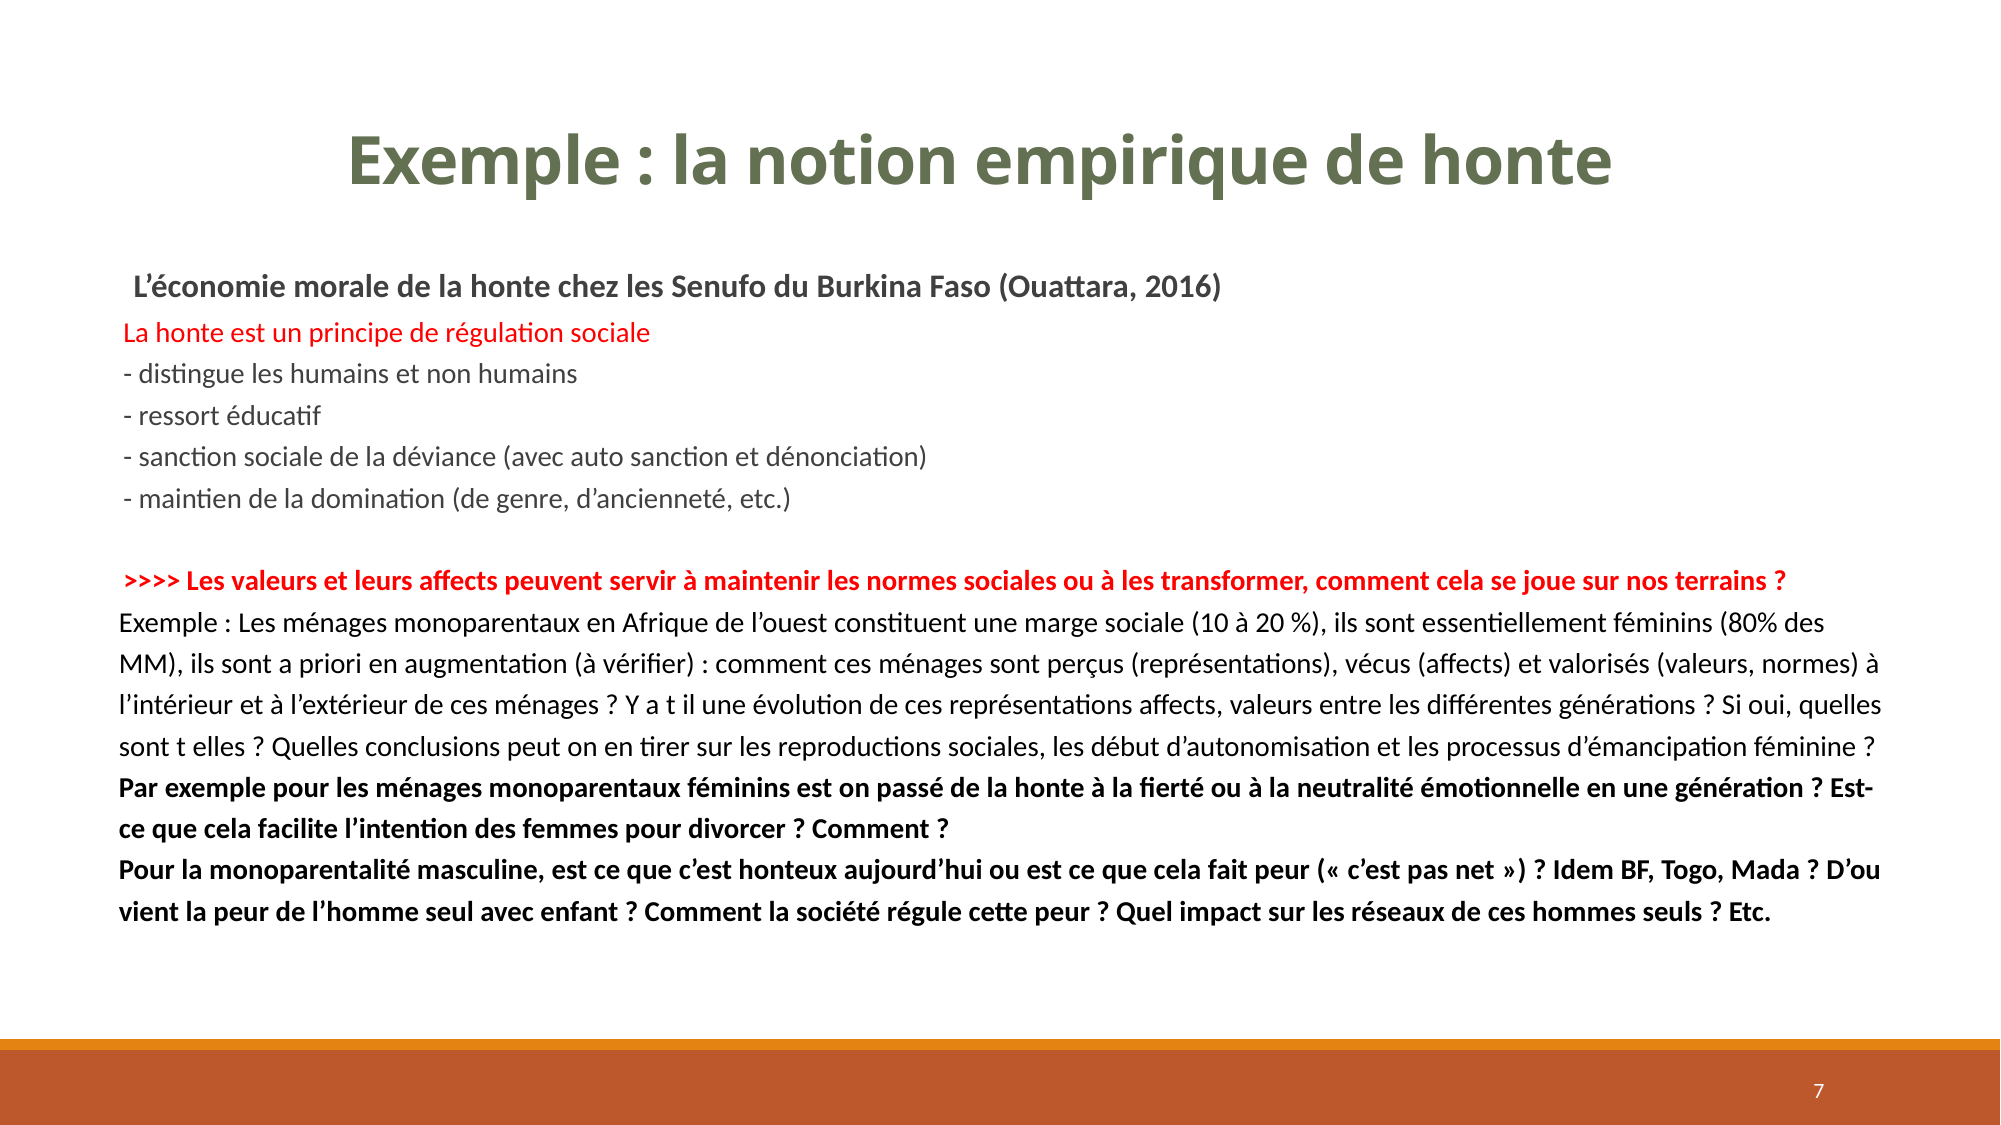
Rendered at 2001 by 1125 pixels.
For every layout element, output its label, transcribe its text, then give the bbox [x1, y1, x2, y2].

list L’économie morale de la honte chez les Senufo du Burkina Faso (Ouattara, 2016) La honte est un principe de régulation sociale - distingue les humains et non humains - ressort éducatif - sanction sociale de la déviance (avec auto sanction et dénonciation) - maintien de la domination (de genre, d’ancienneté, etc.) >>>> Les valeurs et leurs affects peuvent servir à maintenir les normes sociales ou à les transformer, comment cela se joue sur nos terrains ? Exemple : Les ménages monoparentaux en Afrique de l’ouest constituent une marge sociale (10 à 20 %), ils sont essentiellement féminins (80% des MM), ils sont a priori en augmentation (à vérifier) : comment ces ménages sont perçus (représentations), vécus (affects) et valorisés (valeurs, normes) à l’intérieur et à l’extérieur de ces ménages ? Y a t il une évolution de ces représentations affects, valeurs entre les différentes générations ? Si oui, quelles sont t elles ? Quelles conclusions peut on en tirer sur les reproductions sociales, les début d’autonomisation et les processus d’émancipation féminine ? Par exemple pour les ménages monoparentaux féminins est on passé de la honte à la fierté ou à la neutralité émotionnelle en une génération ? Est-ce que cela facilite l’intention des femmes pour divorcer ? Comment ? Pour la monoparentalité masculine, est ce que c’est honteux aujourd’hui ou est ce que cela fait peur (« c’est pas net ») ? Idem BF, Togo, Mada ? D’ou vient la peur de l’homme seul avec enfant ? Comment la société régule cette peur ? Quel impact sur les réseaux de ces hommes seuls ? Etc. [118, 261, 1885, 977]
slide_number 7 [1624, 1059, 1840, 1120]
title Exemple : la notion empirique de honte [155, 111, 1805, 206]
